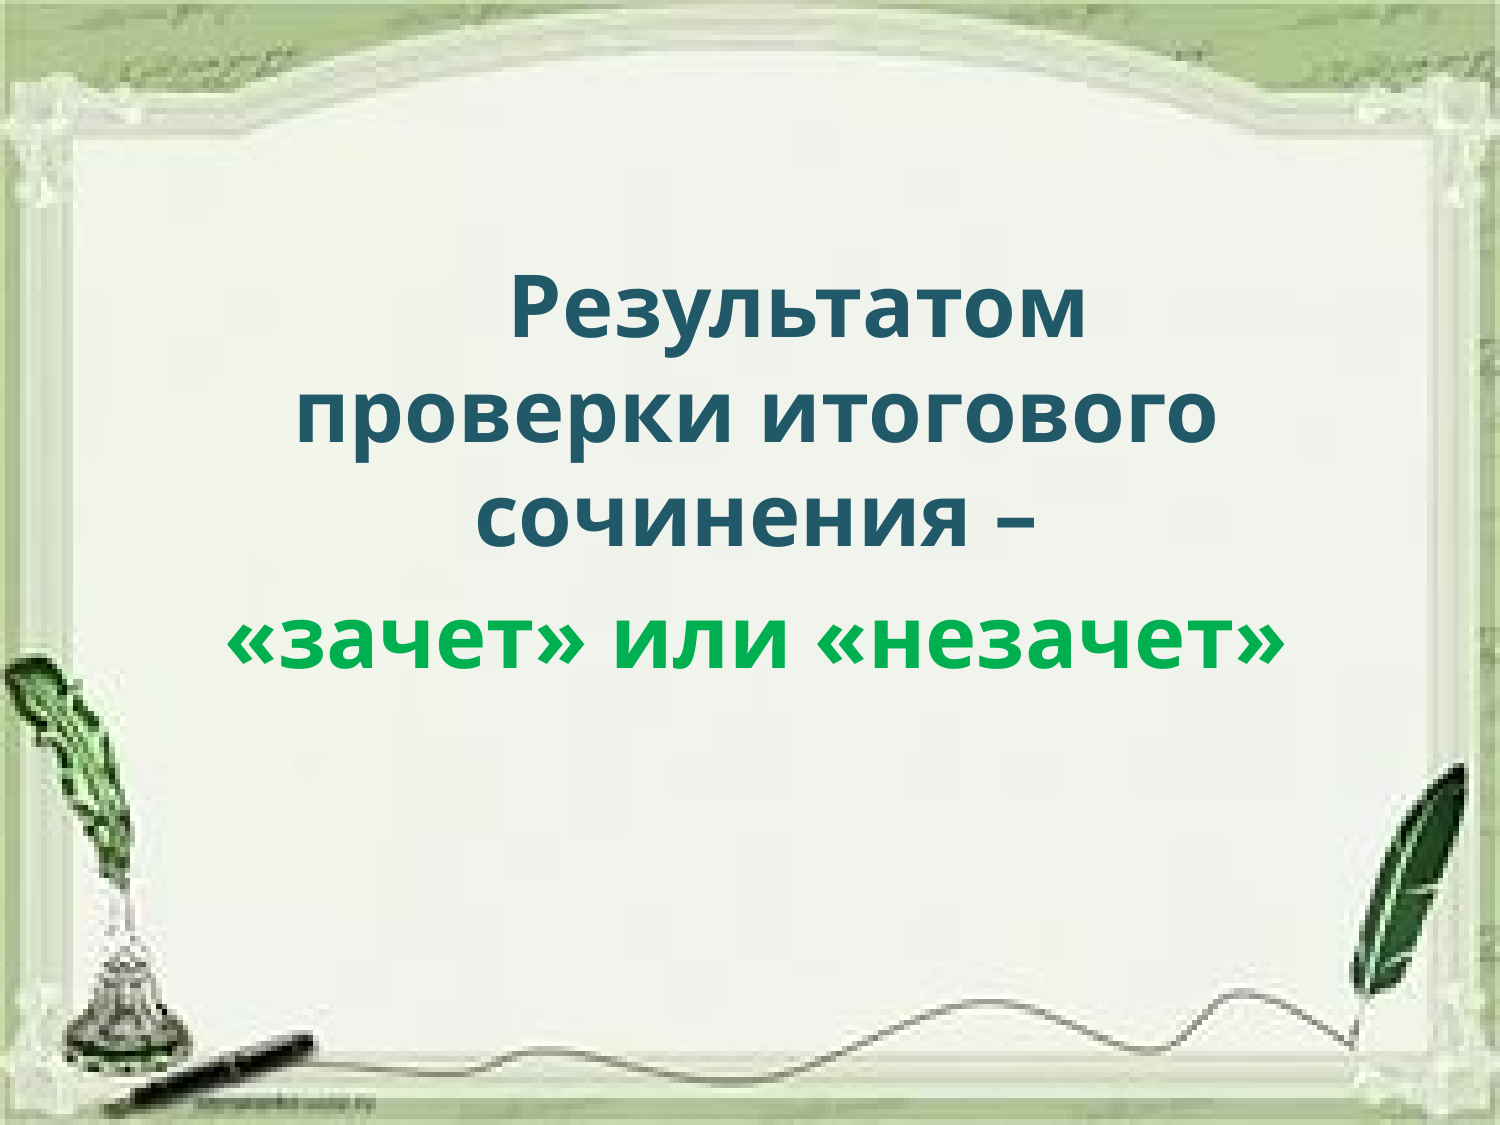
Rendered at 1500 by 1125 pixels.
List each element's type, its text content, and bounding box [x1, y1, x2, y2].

picture [0, 0, 1500, 1125]
list Результатом проверки итогового сочинения – «зачет» или «незачет» [206, 243, 1307, 779]
